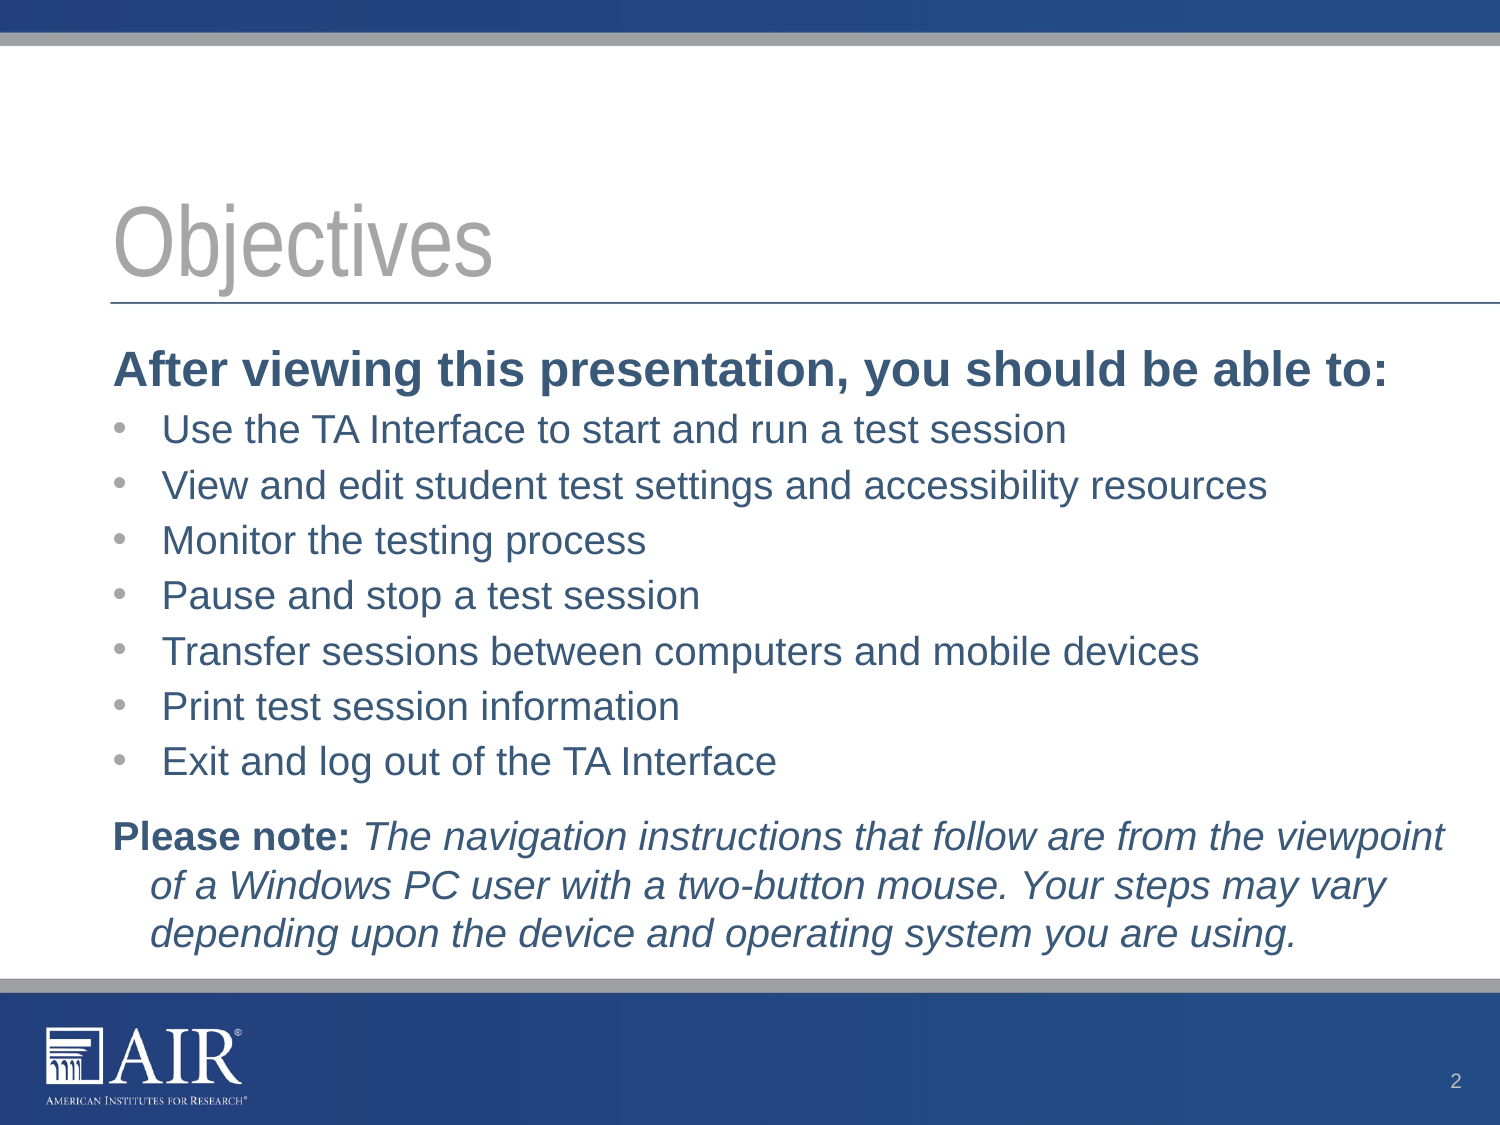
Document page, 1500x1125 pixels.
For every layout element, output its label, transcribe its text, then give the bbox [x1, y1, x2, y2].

slide_number 2 [1436, 1067, 1462, 1093]
title Objectives [112, 52, 1462, 297]
picture [0, 0, 1500, 1125]
list After viewing this presentation, you should be able to: Use the TA Interface to start and run a test session View and edit student test settings and accessibility resources Monitor the testing process Pause and stop a test session Transfer sessions between computers and mobile devices Print test session information Exit and log out of the TA Interface Please note: The navigation instructions that follow are from the viewpoint of a Windows PC user with a two-button mouse. Your steps may vary depending upon the device and operating system you are using. [112, 336, 1463, 970]
